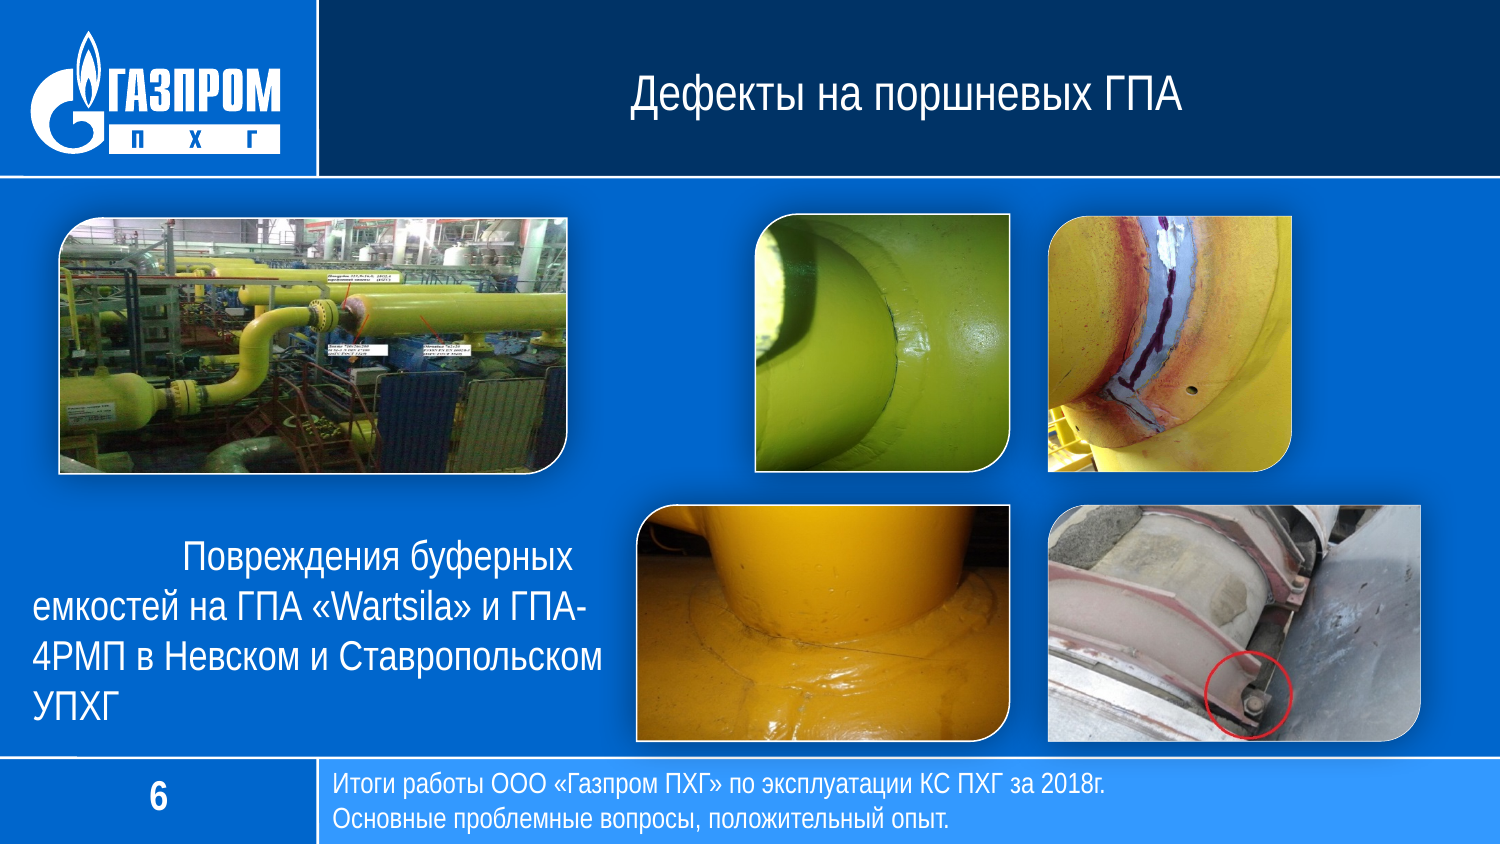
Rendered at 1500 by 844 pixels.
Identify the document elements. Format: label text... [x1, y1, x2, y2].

picture [1047, 504, 1421, 742]
picture [755, 213, 1010, 473]
list Повреждения буферных емкостей на ГПА «Wartsila» и ГПА-4РМП в Невском и Ставропольском УПХГ [32, 528, 613, 731]
picture [58, 217, 568, 475]
picture [1047, 215, 1292, 473]
title Дефекты на поршневых ГПА [313, 0, 1500, 181]
picture [636, 504, 1010, 742]
